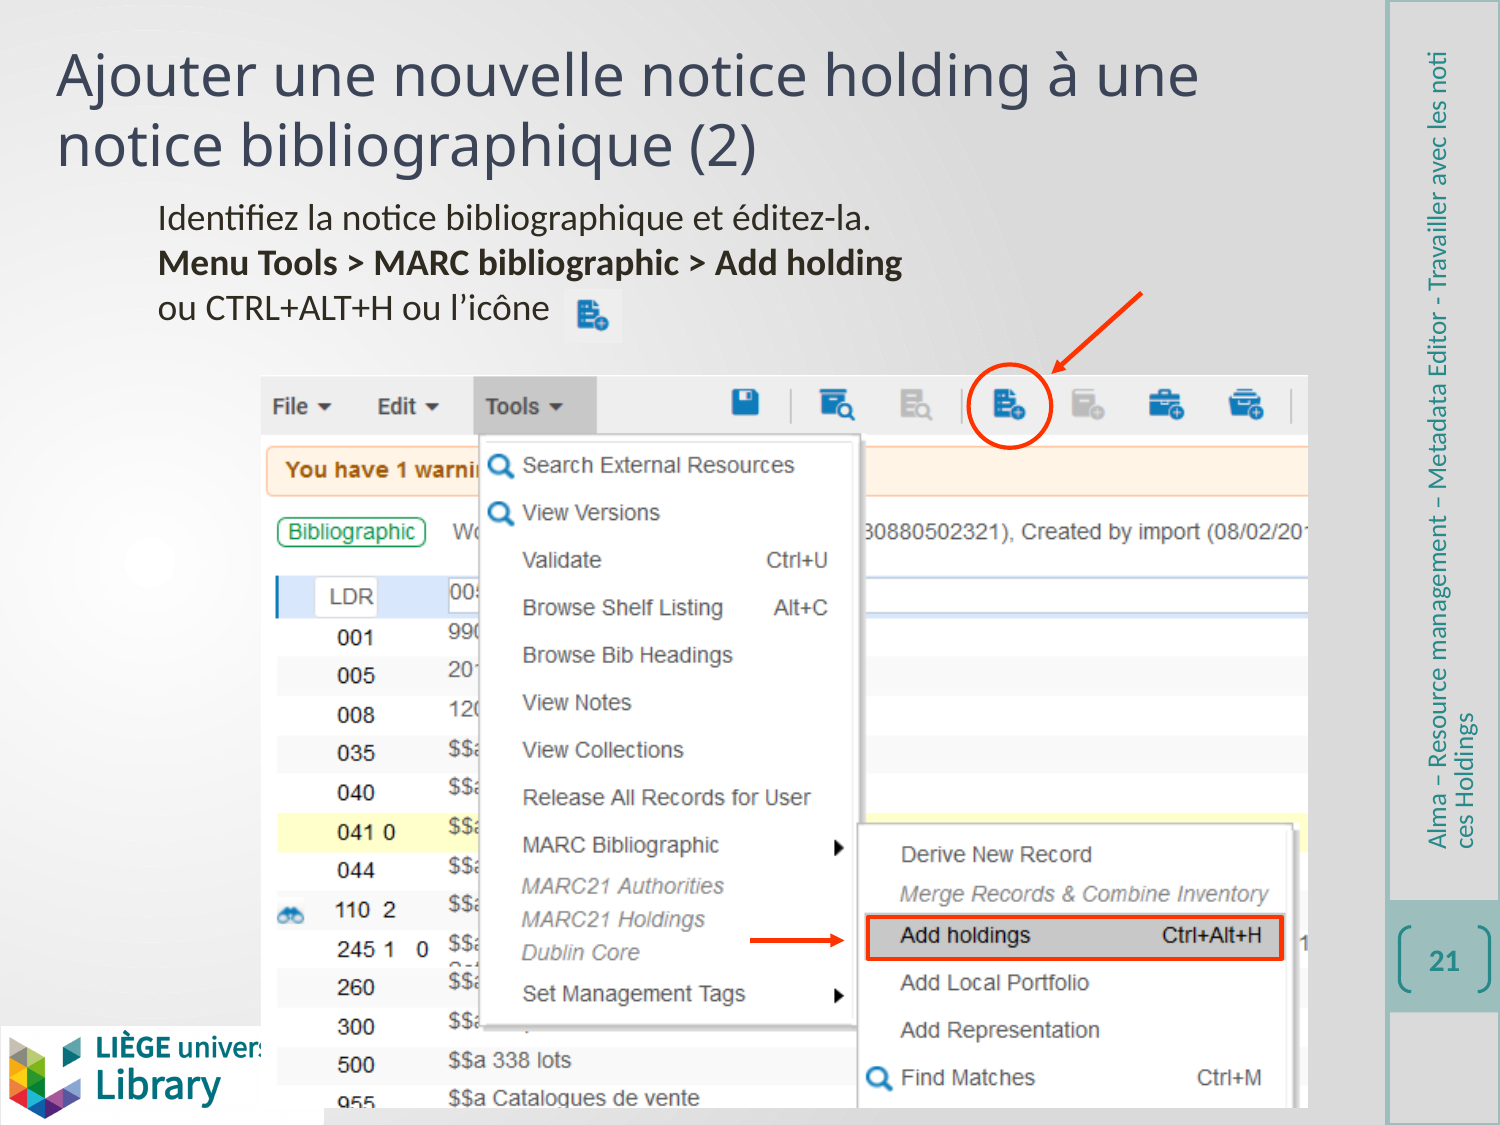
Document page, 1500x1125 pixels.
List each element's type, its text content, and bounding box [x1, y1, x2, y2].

text_box Ajouter une nouvelle notice holding à une notice bibliographique (2) [41, 30, 1353, 185]
picture [1, 374, 1309, 1125]
footer Alma – Resource management – Metadata Editor - Travailler avec les notices Holdings [1411, 31, 1472, 865]
picture [563, 289, 623, 344]
text_box Identifiez la notice bibliographique et éditez-la. Menu Tools > MARC bibliographic > Add holding ou CTRL+ALT+H ou l’icône [142, 185, 1301, 381]
text_box [990, 362, 1030, 367]
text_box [1050, 292, 1143, 375]
slide_number 21 [1397, 925, 1492, 994]
